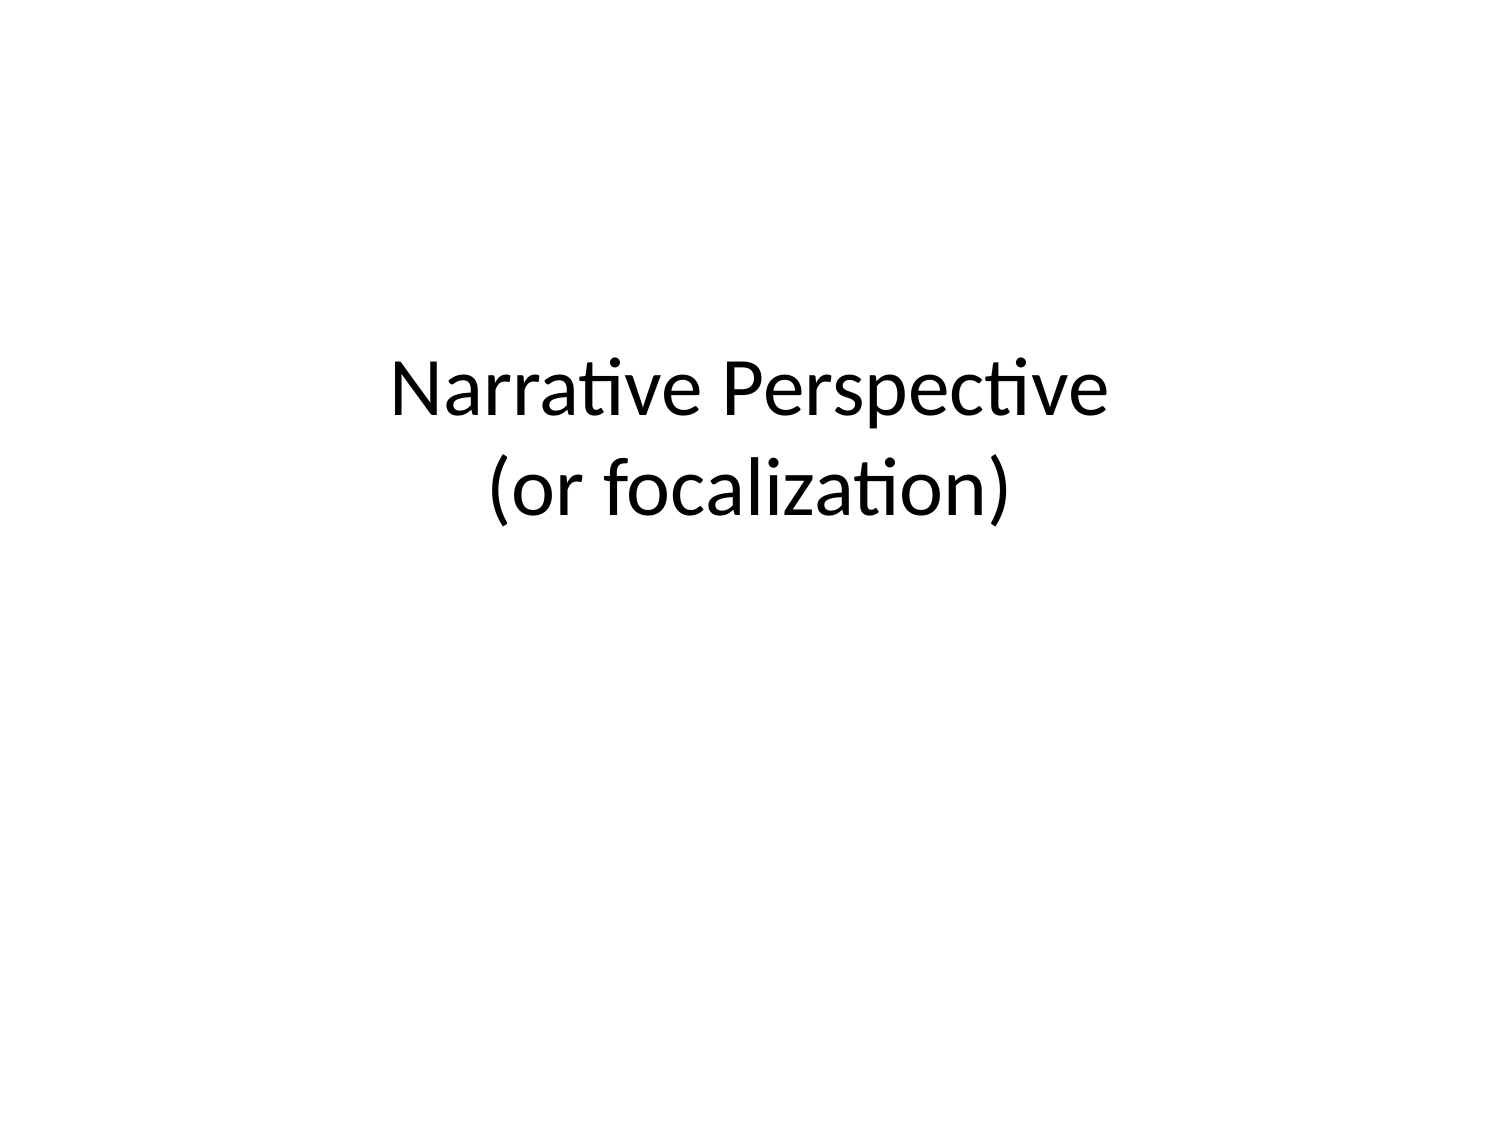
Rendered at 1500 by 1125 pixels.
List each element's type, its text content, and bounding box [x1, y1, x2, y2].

text_box Narrative Perspective (or focalization) [374, 324, 1126, 540]
